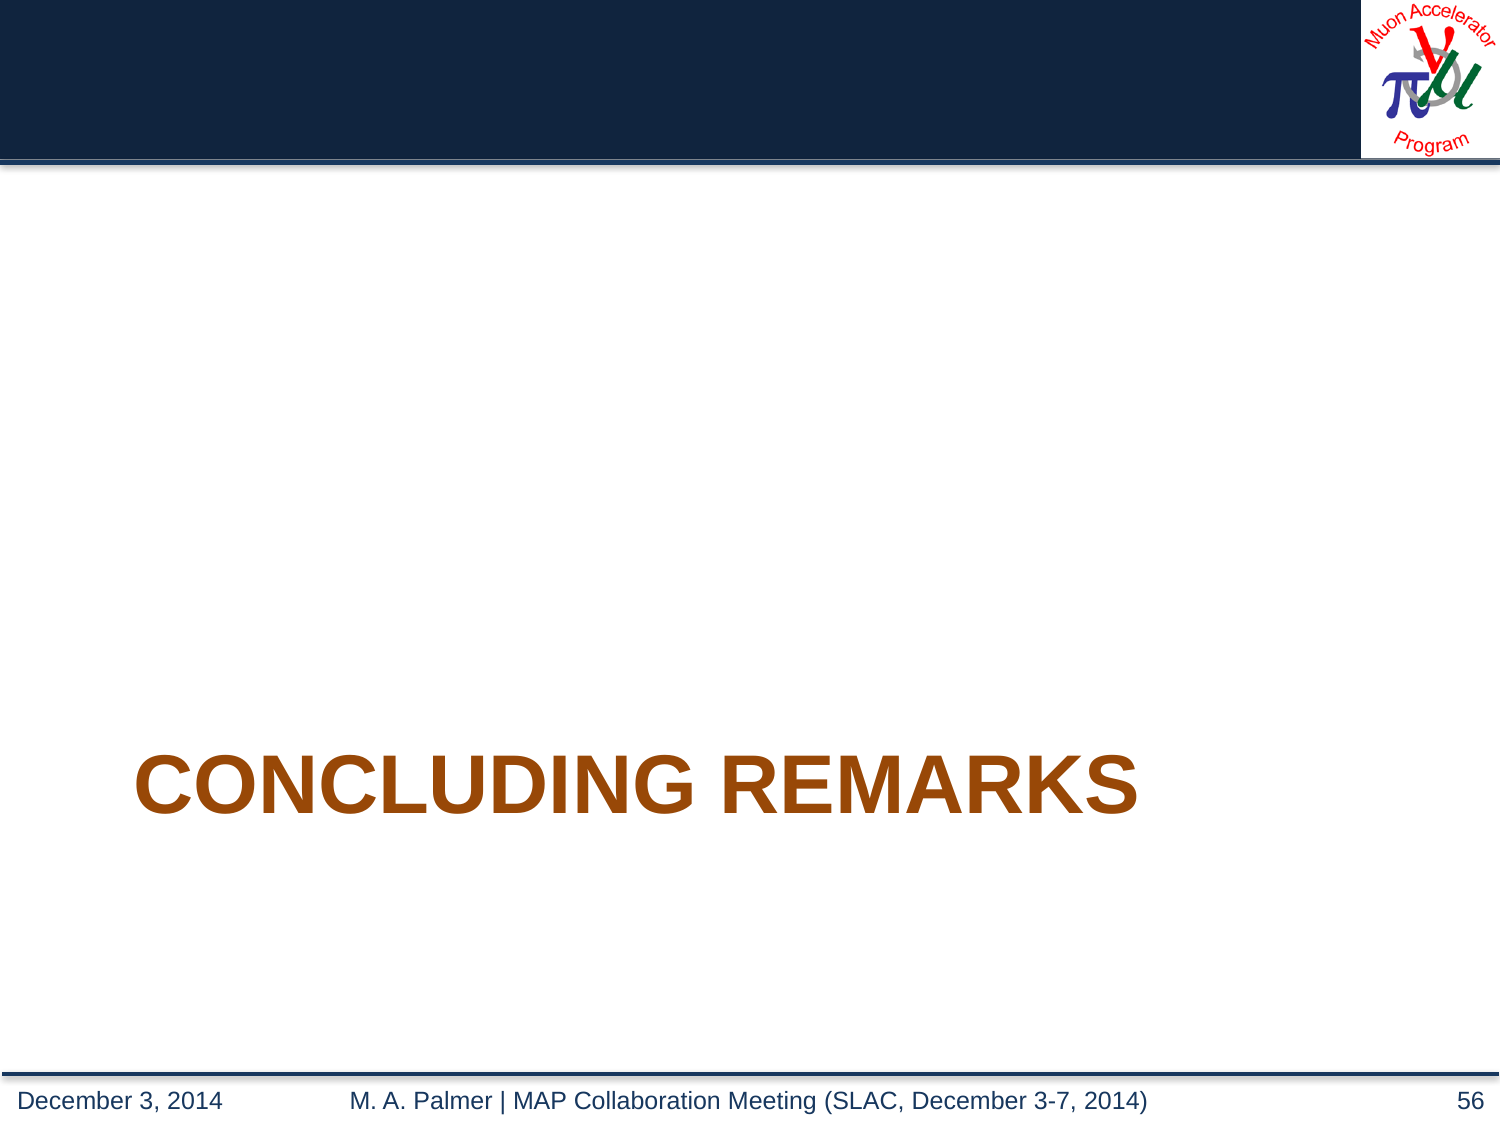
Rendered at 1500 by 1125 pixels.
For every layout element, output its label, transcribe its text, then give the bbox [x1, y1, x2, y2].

picture [1360, 0, 1500, 159]
footer M. A. Palmer | MAP Collaboration Meeting (SLAC, December 3-7, 2014) [284, 1074, 1215, 1125]
title Concluding Remarks [118, 722, 1394, 947]
slide_number 56 [1215, 1074, 1500, 1125]
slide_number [2, 1075, 284, 1123]
